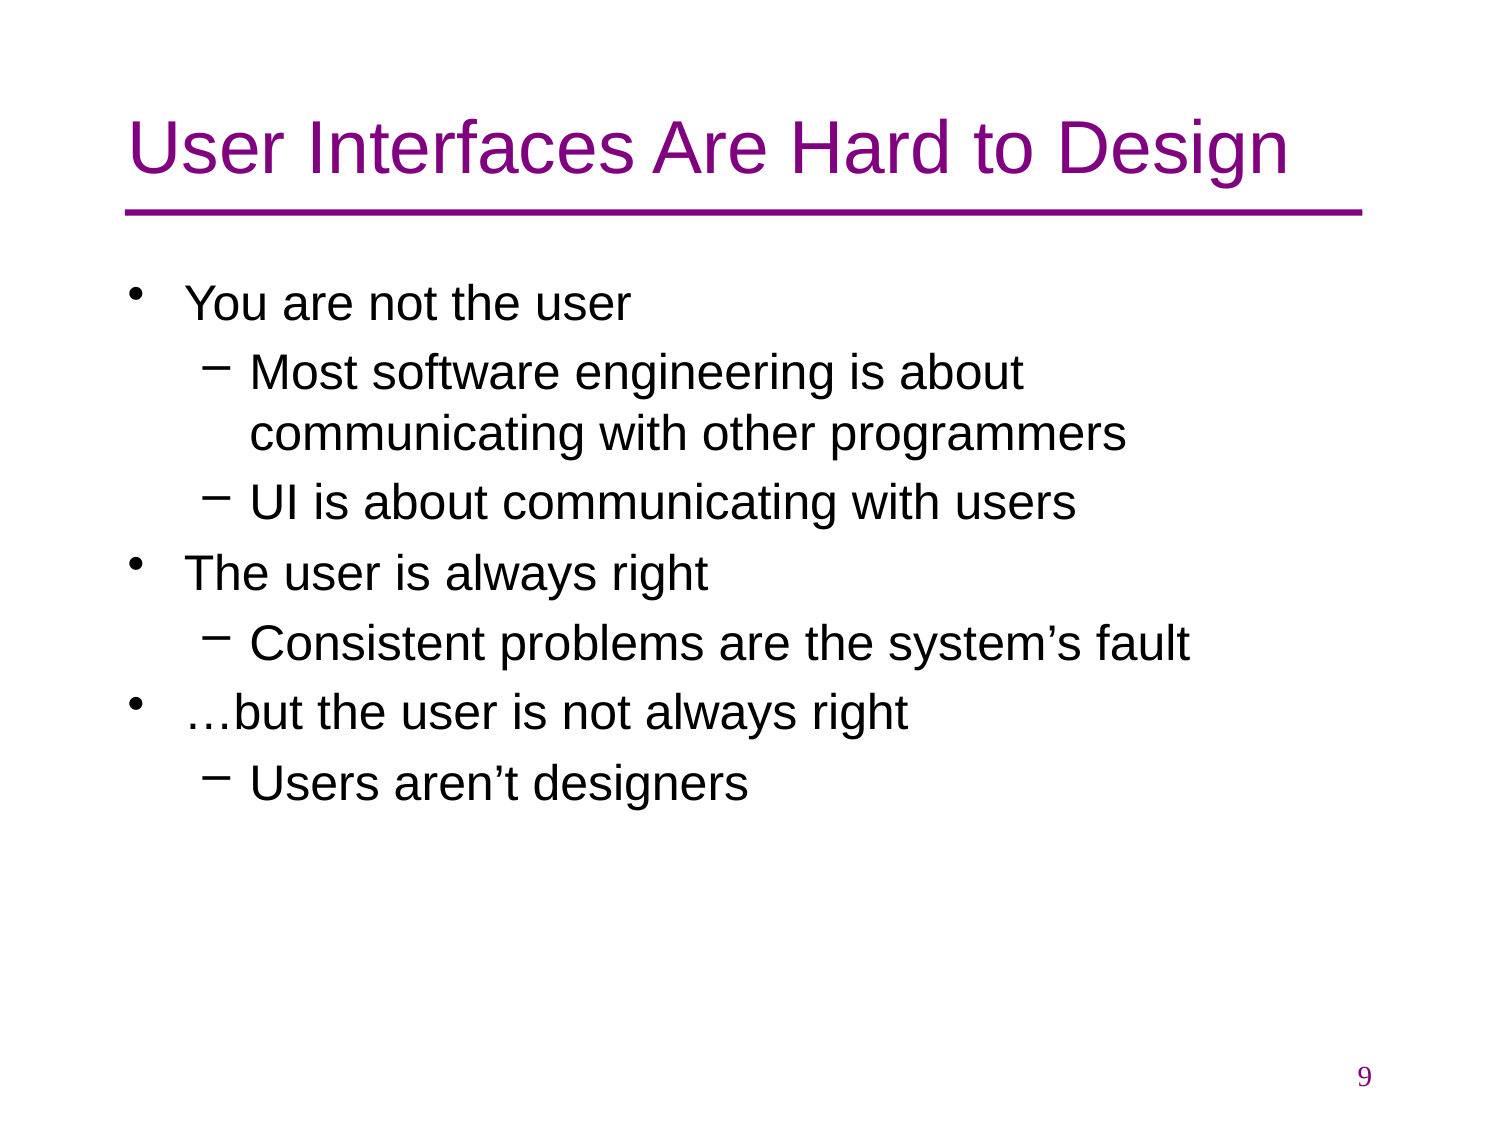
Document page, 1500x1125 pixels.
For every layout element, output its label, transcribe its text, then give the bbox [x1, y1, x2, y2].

list You are not the user Most software engineering is about communicating with other programmers UI is about communicating with users The user is always right Consistent problems are the system’s fault …but the user is not always right Users aren’t designers [112, 262, 1388, 1000]
title User Interfaces Are Hard to Design [112, 50, 1388, 238]
slide_number 9 [1074, 1049, 1388, 1125]
